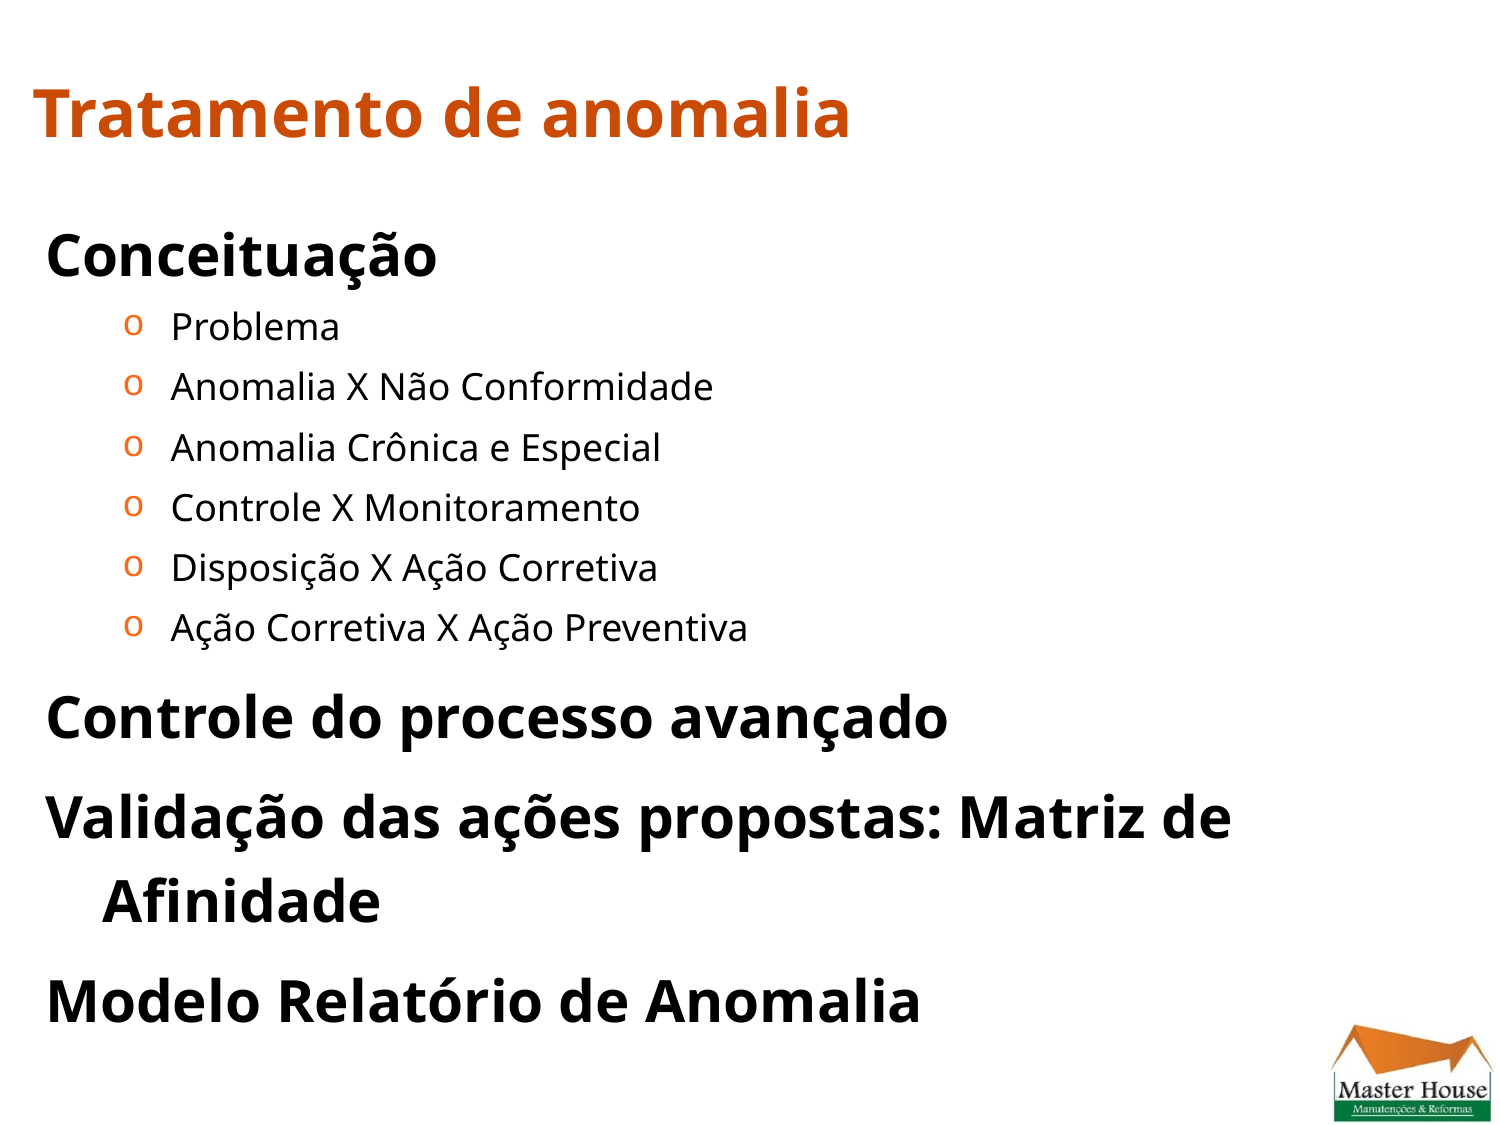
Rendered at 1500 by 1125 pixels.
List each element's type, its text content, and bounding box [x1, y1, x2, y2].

text_box Tratamento de anomalia [17, 54, 1453, 168]
list Conceituação Problema Anomalia X Não Conformidade Anomalia Crônica e Especial Controle X Monitoramento Disposição X Ação Corretiva Ação Corretiva X Ação Preventiva Controle do processo avançado Validação das ações propostas: Matriz de Afinidade Modelo Relatório de Anomalia [29, 196, 1377, 1072]
picture [1328, 1021, 1496, 1125]
